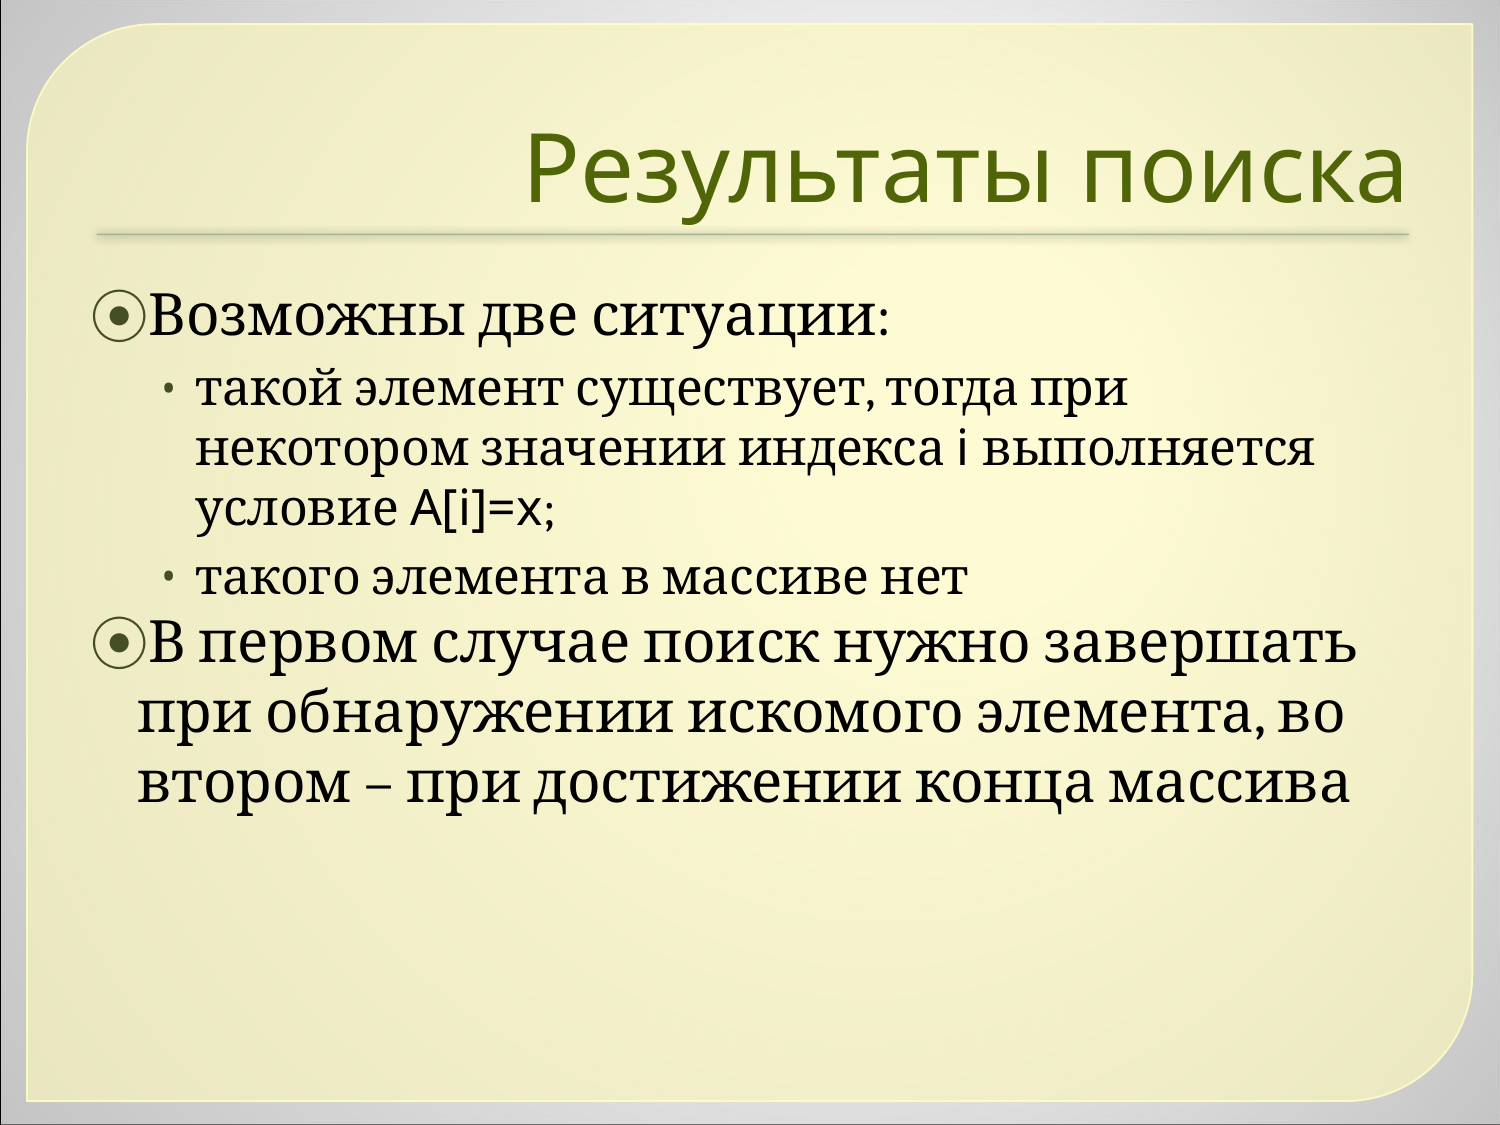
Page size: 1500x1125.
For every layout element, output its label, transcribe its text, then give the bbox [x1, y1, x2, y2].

title Результаты поиска [75, 41, 1425, 230]
list Возможны две ситуации: такой элемент существует, тогда при некотором значении индекса i выполняется условие A[i]=x; такого элемента в массиве нет В первом случае поиск нужно завершать при обнаружении искомого элемента, во втором – при достижении конца массива [75, 270, 1425, 1013]
picture [0, 0, 1500, 1125]
